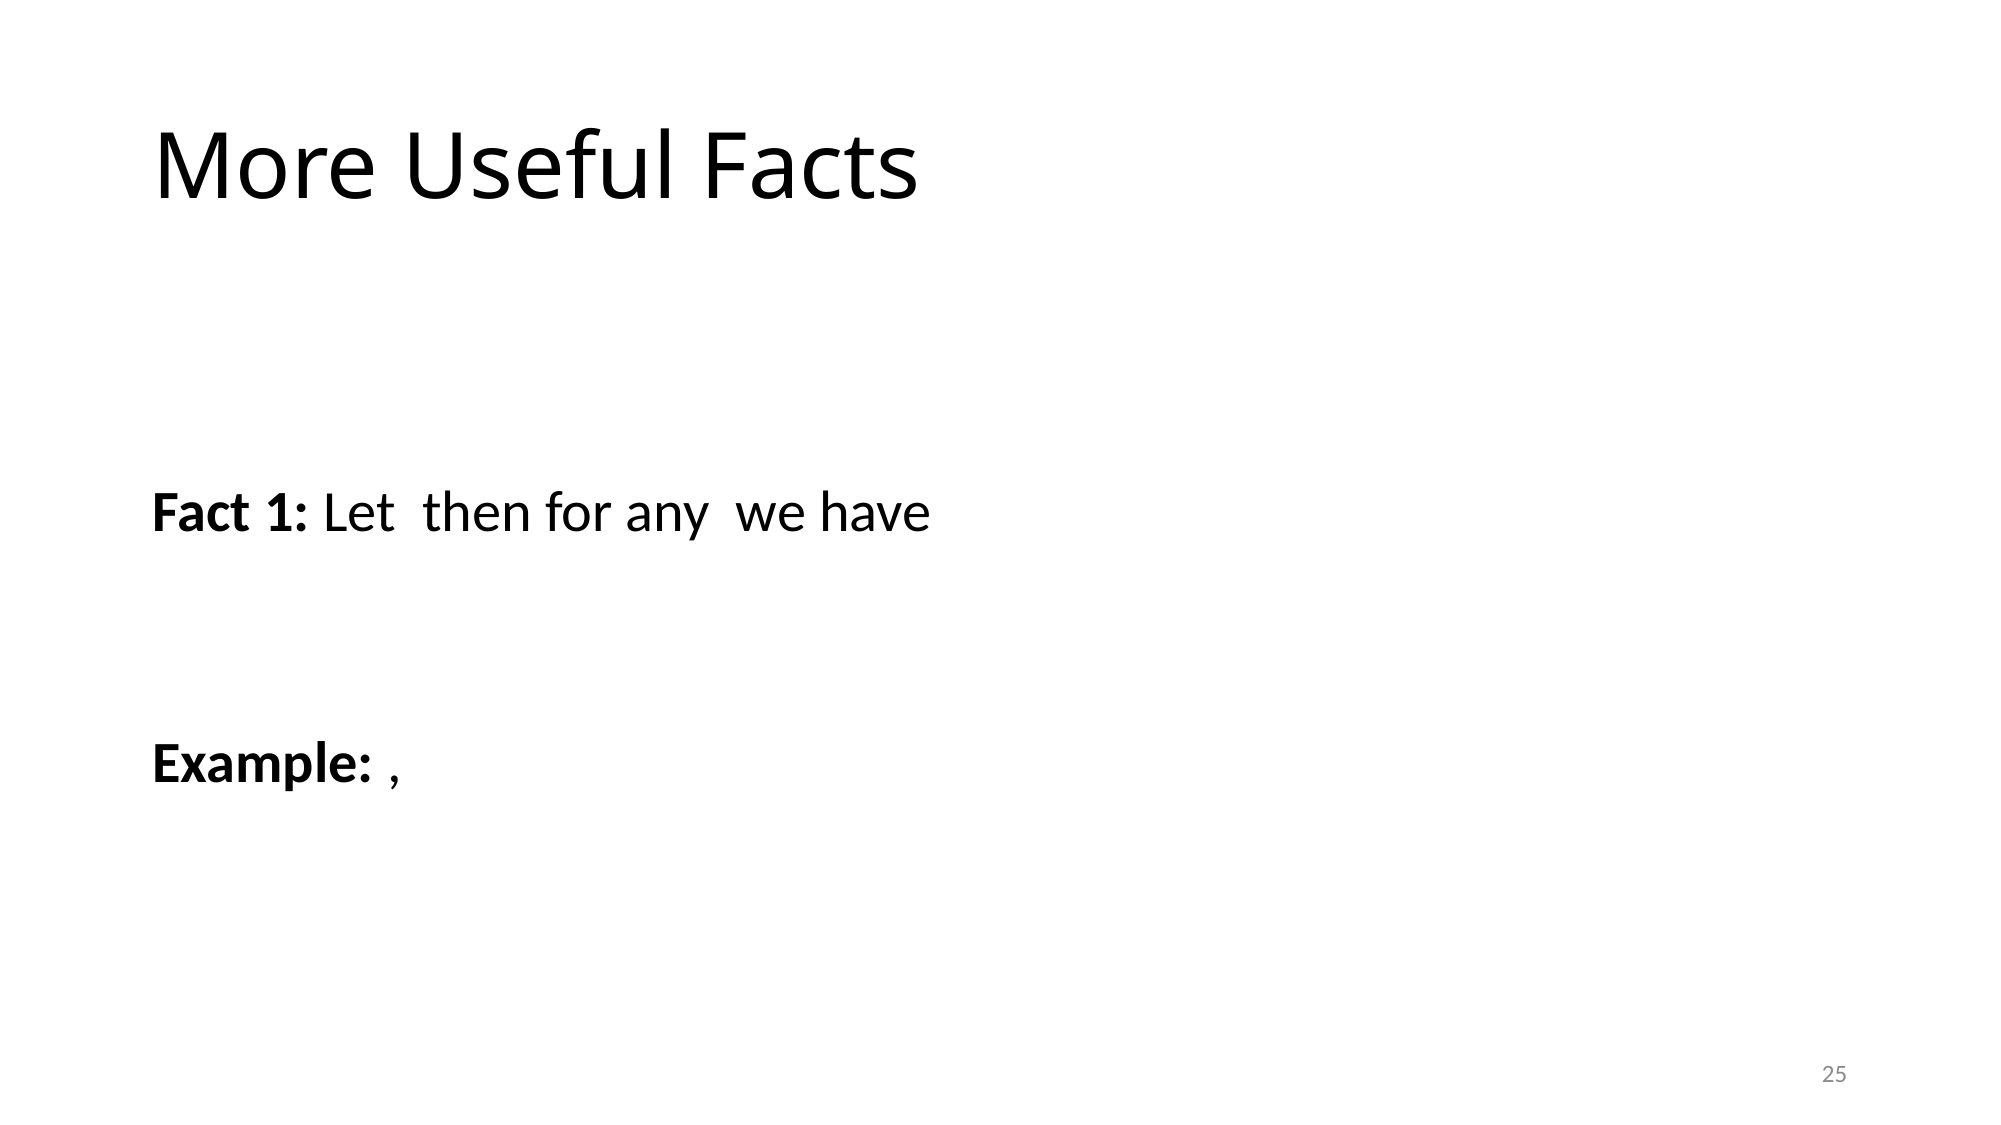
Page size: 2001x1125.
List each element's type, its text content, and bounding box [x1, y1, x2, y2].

title More Useful Facts [137, 59, 1863, 278]
slide_number 25 [1412, 1042, 1863, 1103]
